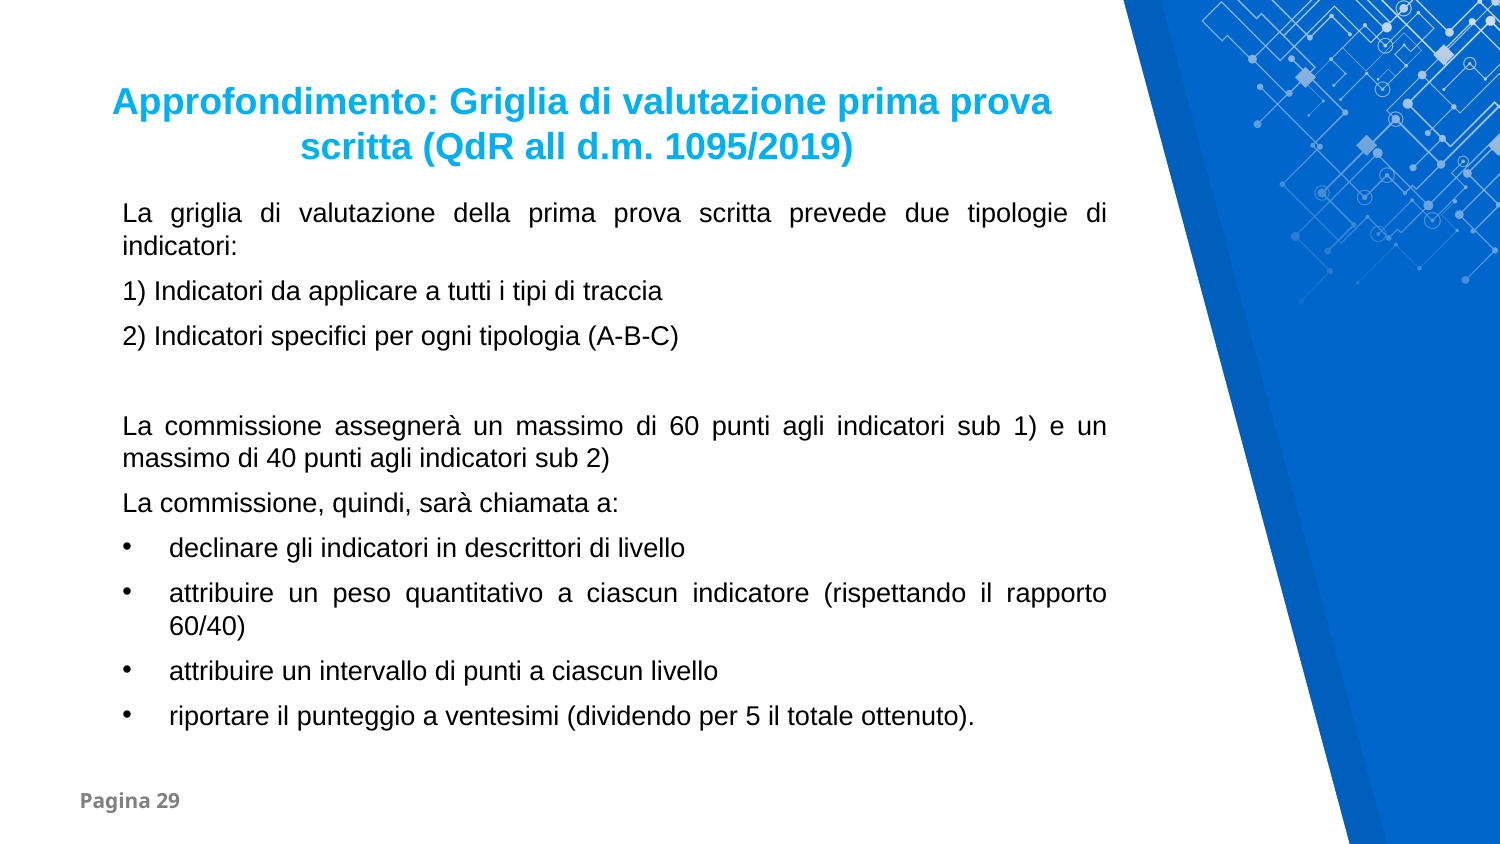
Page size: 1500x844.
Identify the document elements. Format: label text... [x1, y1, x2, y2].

picture [1017, 0, 1500, 341]
list Approfondimento: Griglia di valutazione prima prova scritta (QdR all d.m. 1095/2019) [80, 62, 1084, 181]
list La griglia di valutazione della prima prova scritta prevede due tipologie di indicatori: 1) Indicatori da applicare a tutti i tipi di traccia 2) Indicatori specifici per ogni tipologia (A-B-C) La commissione assegnerà un massimo di 60 punti agli indicatori sub 1) e un massimo di 40 punti agli indicatori sub 2) La commissione, quindi, sarà chiamata a: declinare gli indicatori in descrittori di livello attribuire un peso quantitativo a ciascun indicatore (rispettando il rapporto 60/40) attribuire un intervallo di punti a ciascun livello riportare il punteggio a ventesimi (dividendo per 5 il totale ottenuto). [107, 180, 1122, 735]
